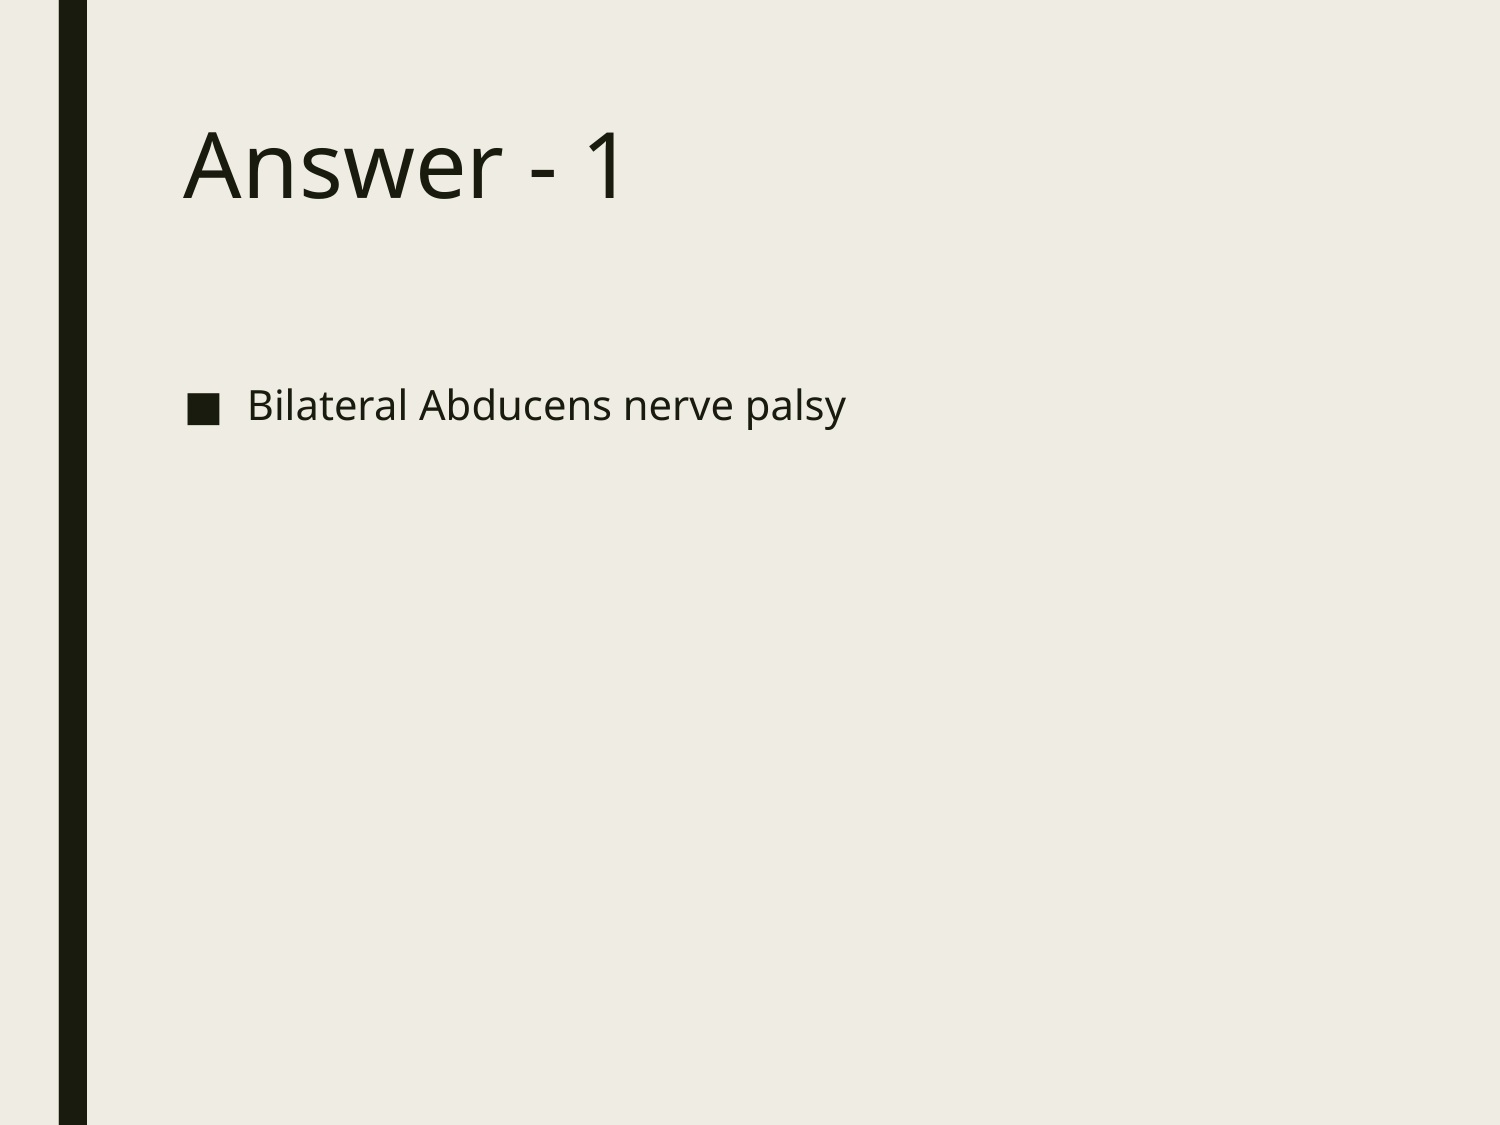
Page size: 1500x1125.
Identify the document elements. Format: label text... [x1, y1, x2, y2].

title Answer - 1 [168, 112, 1351, 357]
list Bilateral Abducens nerve palsy [168, 375, 1351, 963]
